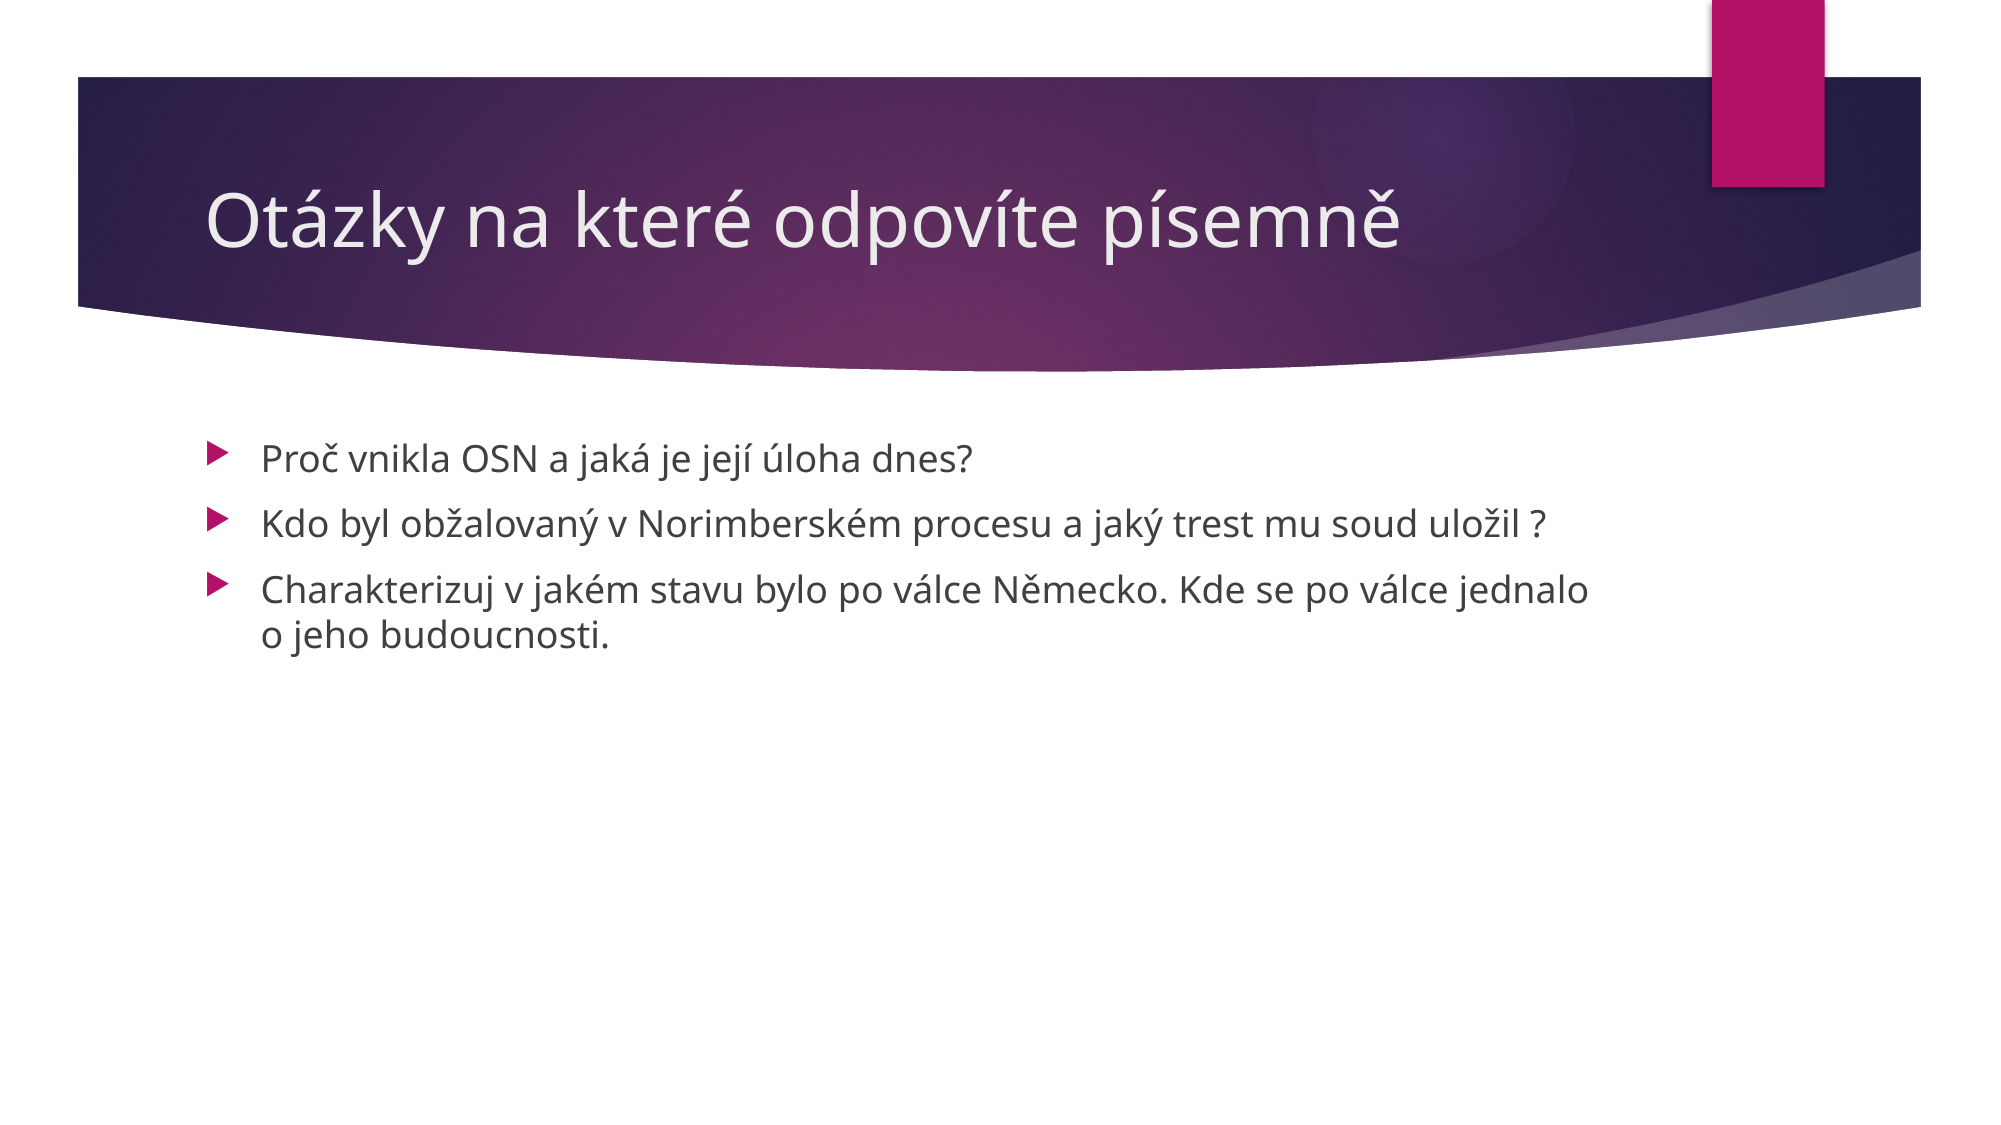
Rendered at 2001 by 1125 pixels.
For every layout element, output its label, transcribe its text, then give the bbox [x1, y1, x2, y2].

list Proč vnikla OSN a jaká je její úloha dnes? Kdo byl obžalovaný v Norimberském procesu a jaký trest mu soud uložil ? Charakterizuj v jakém stavu bylo po válce Německo. Kde se po válce jednalo o jeho budoucnosti. [189, 427, 1638, 988]
title Otázky na které odpovíte písemně [189, 159, 1627, 276]
